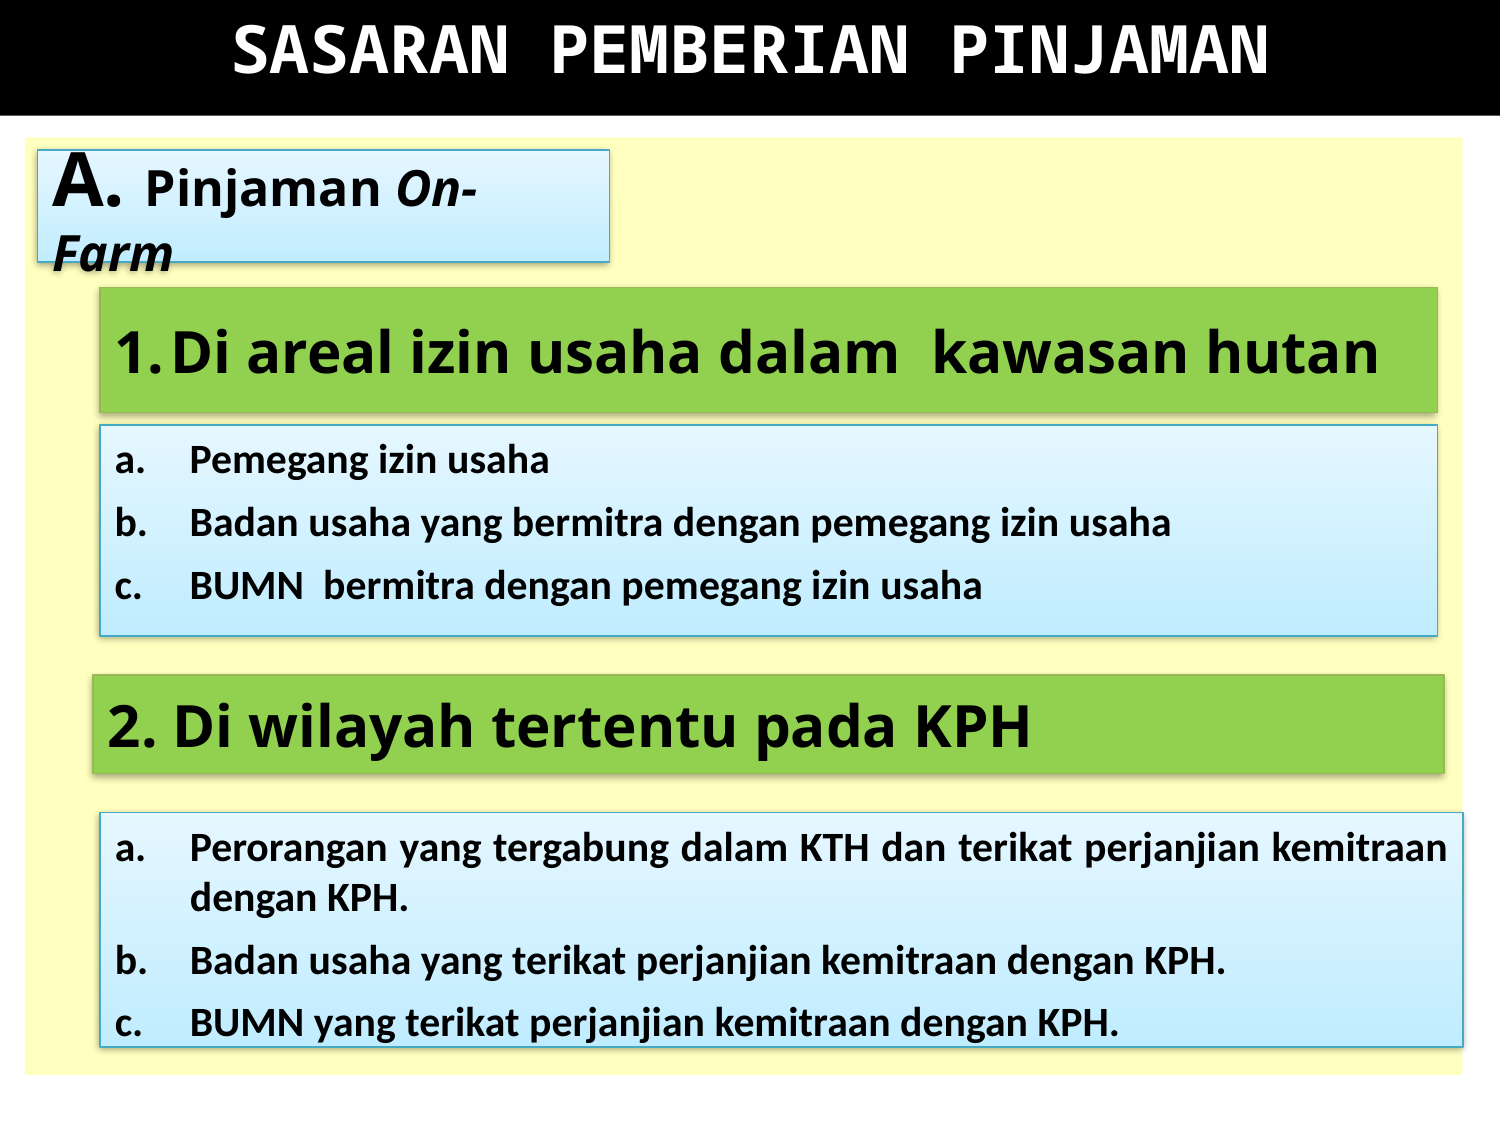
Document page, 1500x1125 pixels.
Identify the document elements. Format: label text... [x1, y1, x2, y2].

text_box SASARAN PEMBERIAN PINJAMAN [0, 0, 1500, 116]
text_box Perorangan yang tergabung dalam KTH dan terikat perjanjian kemitraan dengan KPH. Badan usaha yang terikat perjanjian kemitraan dengan KPH. BUMN yang terikat perjanjian kemitraan dengan KPH. [99, 812, 1464, 1048]
text_box 2. Di wilayah tertentu pada KPH [92, 674, 1445, 774]
text_box Di areal izin usaha dalam kawasan hutan [99, 287, 1438, 413]
text_box A. Pinjaman On-Farm [37, 149, 610, 263]
text_box Pemegang izin usaha Badan usaha yang bermitra dengan pemegang izin usaha BUMN bermitra dengan pemegang izin usaha [99, 424, 1438, 637]
text_box [24, 137, 1463, 1075]
